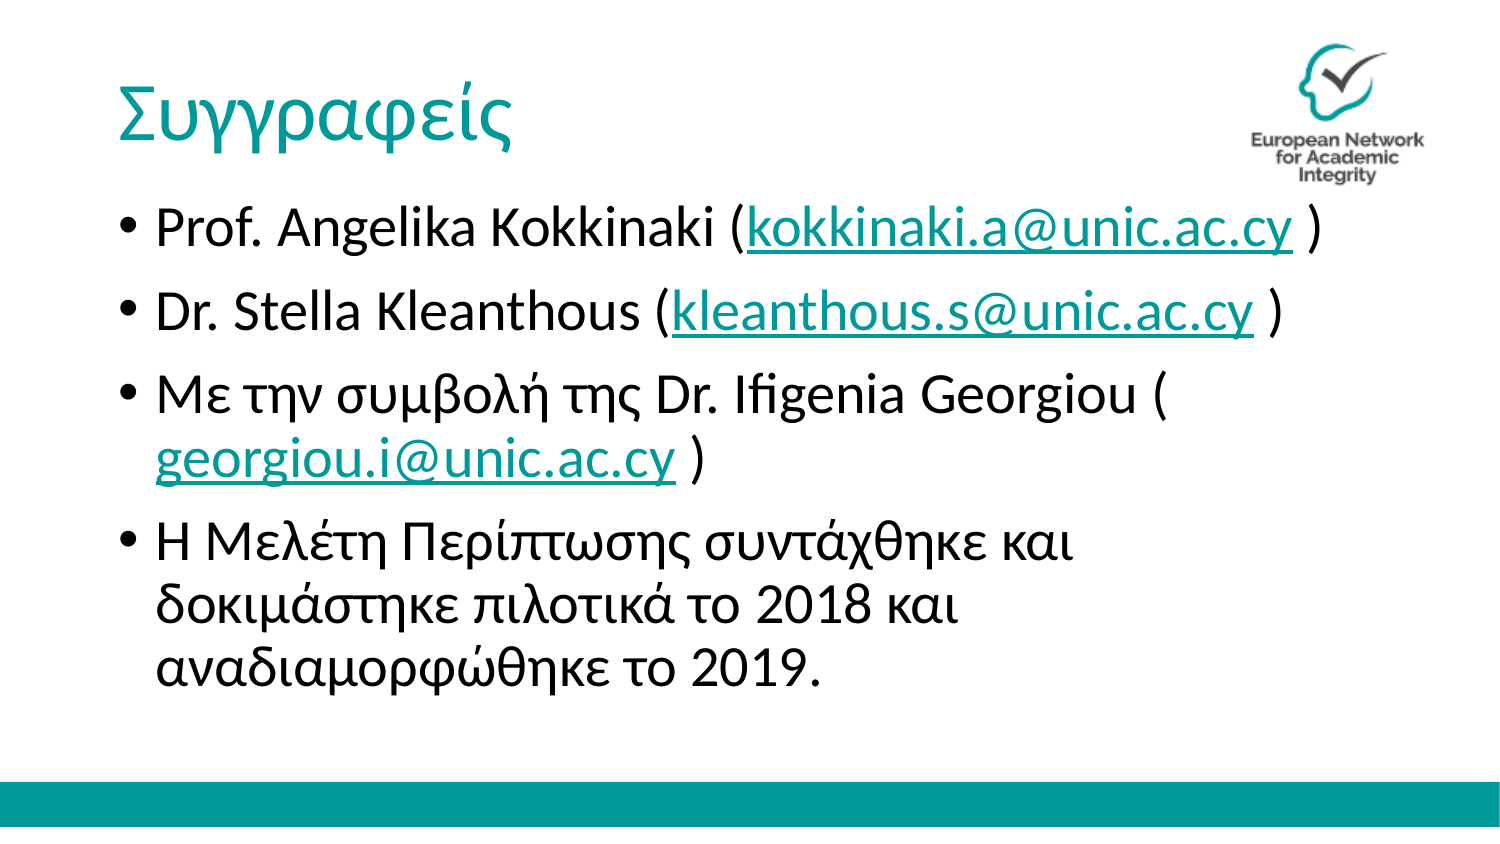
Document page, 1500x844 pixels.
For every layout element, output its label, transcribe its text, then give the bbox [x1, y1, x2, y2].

picture [1220, 14, 1457, 216]
list Prof. Angelika Kokkinaki (kokkinaki.a@unic.ac.cy ) Dr. Stella Kleanthous (kleanthous.s@unic.ac.cy ) Με την συμβολή της Dr. Ifigenia Georgiou ( georgiou.i@unic.ac.cy ) Η Μελέτη Περίπτωσης συντάχθηκε και δοκιμάστηκε πιλοτικά το 2018 και αναδιαμορφώθηκε το 2019. [103, 188, 1397, 760]
title Συγγραφείς [103, 44, 1238, 182]
